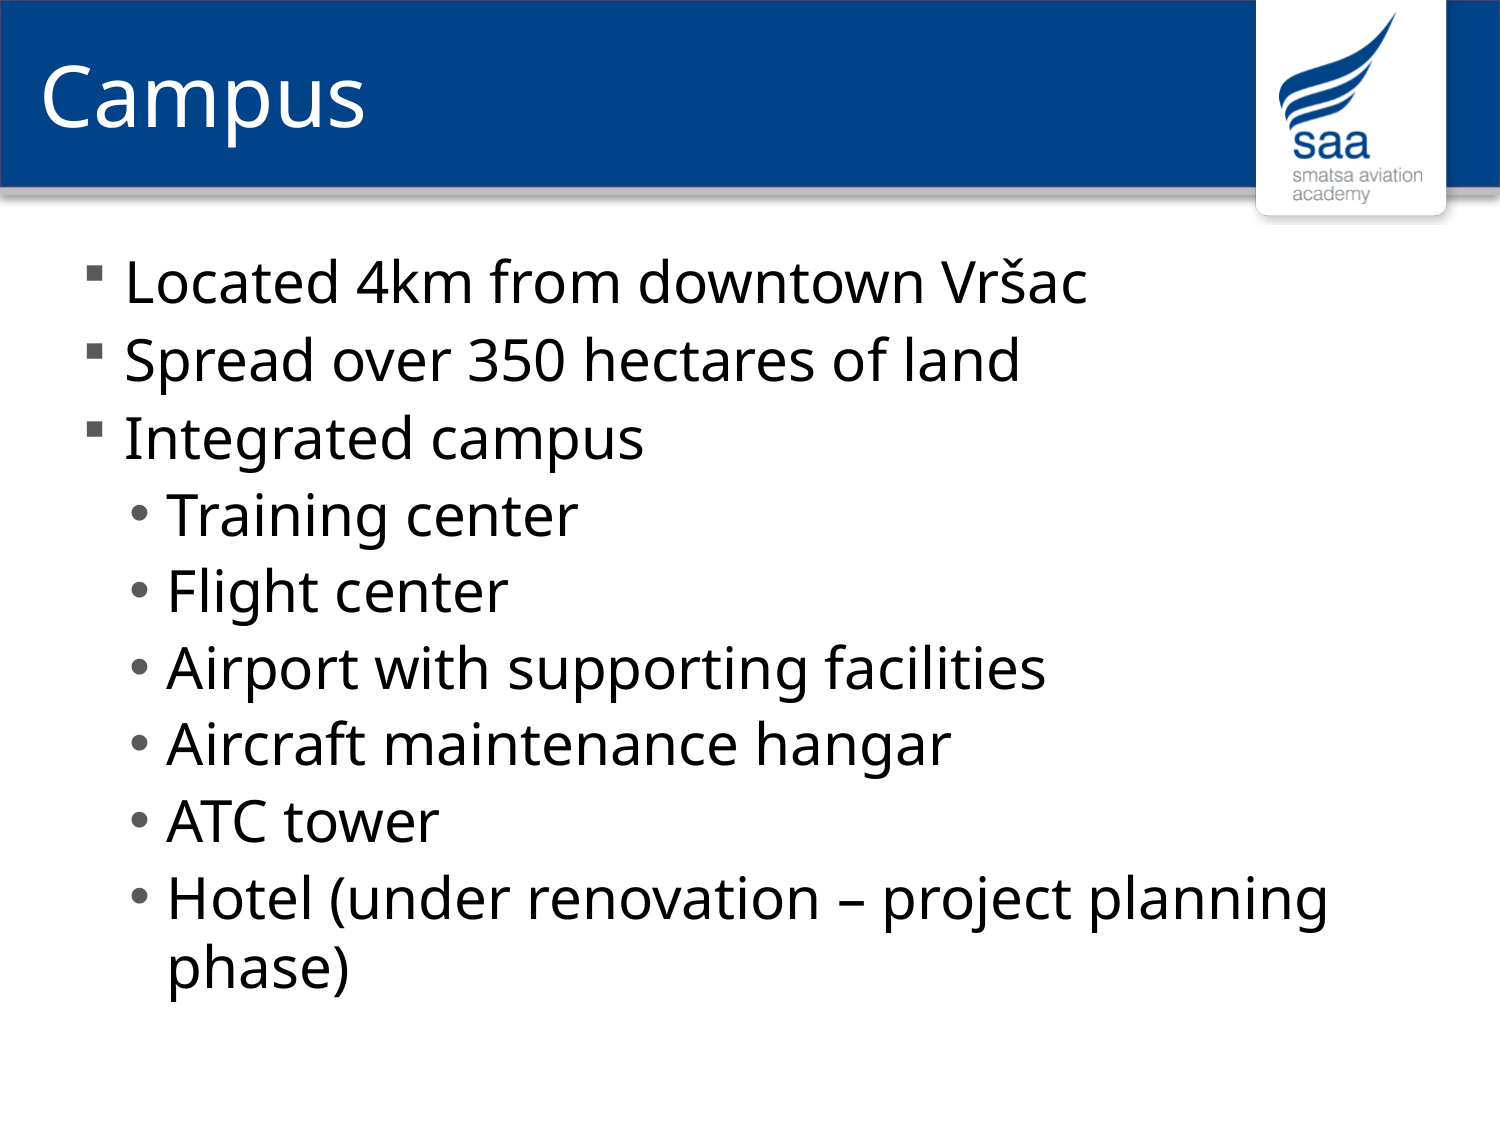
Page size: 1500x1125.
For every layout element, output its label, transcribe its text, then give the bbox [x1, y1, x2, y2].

picture [1240, 0, 1461, 225]
list Located 4km from downtown Vršac Spread over 350 hectares of land Integrated campus Training center Flight center Airport with supporting facilities Aircraft maintenance hangar ATC tower Hotel (under renovation – project planning phase) [50, 237, 1450, 1088]
title Campus [24, 24, 1375, 163]
